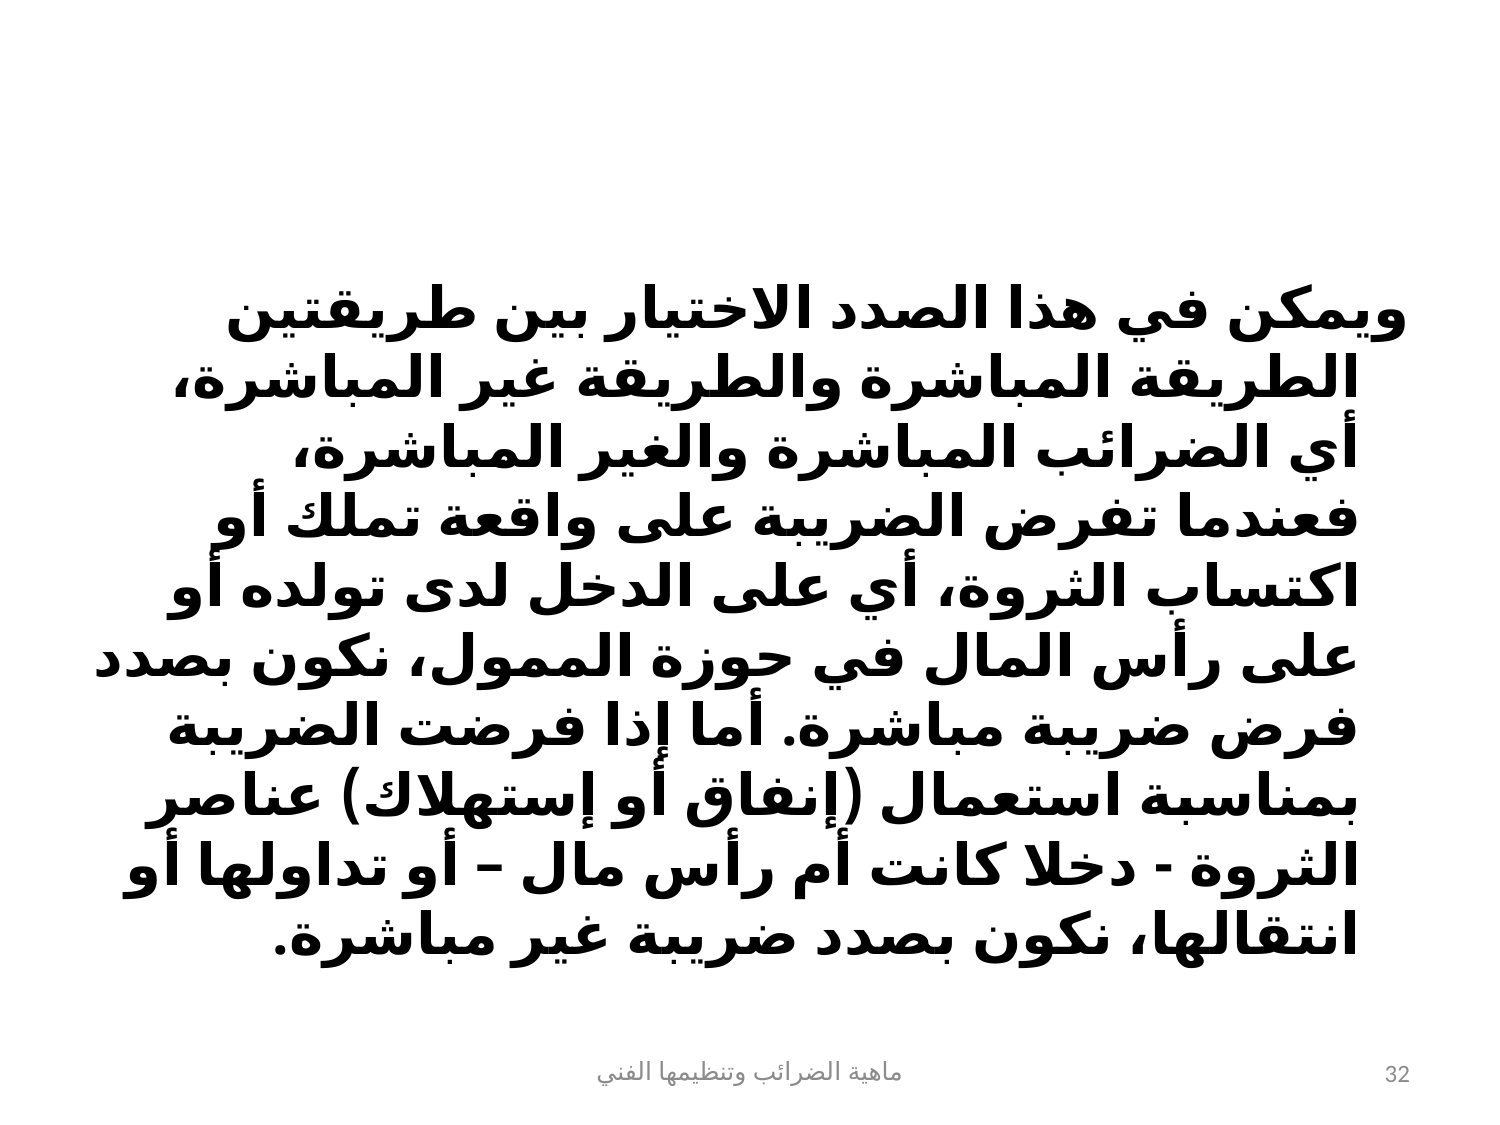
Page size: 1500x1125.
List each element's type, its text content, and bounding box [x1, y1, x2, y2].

list ويمكن في هذا الصدد الاختيار بين طريقتين الطريقة المباشرة والطريقة غير المباشرة، أي الضرائب المباشرة والغير المباشرة، فعندما تفرض الضريبة على واقعة تملك أو اكتساب الثروة، أي على الدخل لدى تولده أو على رأس المال في حوزة الممول، نكون بصدد فرض ضريبة مباشرة. أما إذا فرضت الضريبة بمناسبة استعمال (إنفاق أو إستهلاك) عناصر الثروة - دخلا كانت أم رأس مال – أو تداولها أو انتقالها، نكون بصدد ضريبة غير مباشرة. [75, 262, 1425, 1005]
footer ماهية الضرائب وتنظيمها الفني [512, 1042, 988, 1103]
slide_number 32 [1074, 1042, 1425, 1103]
